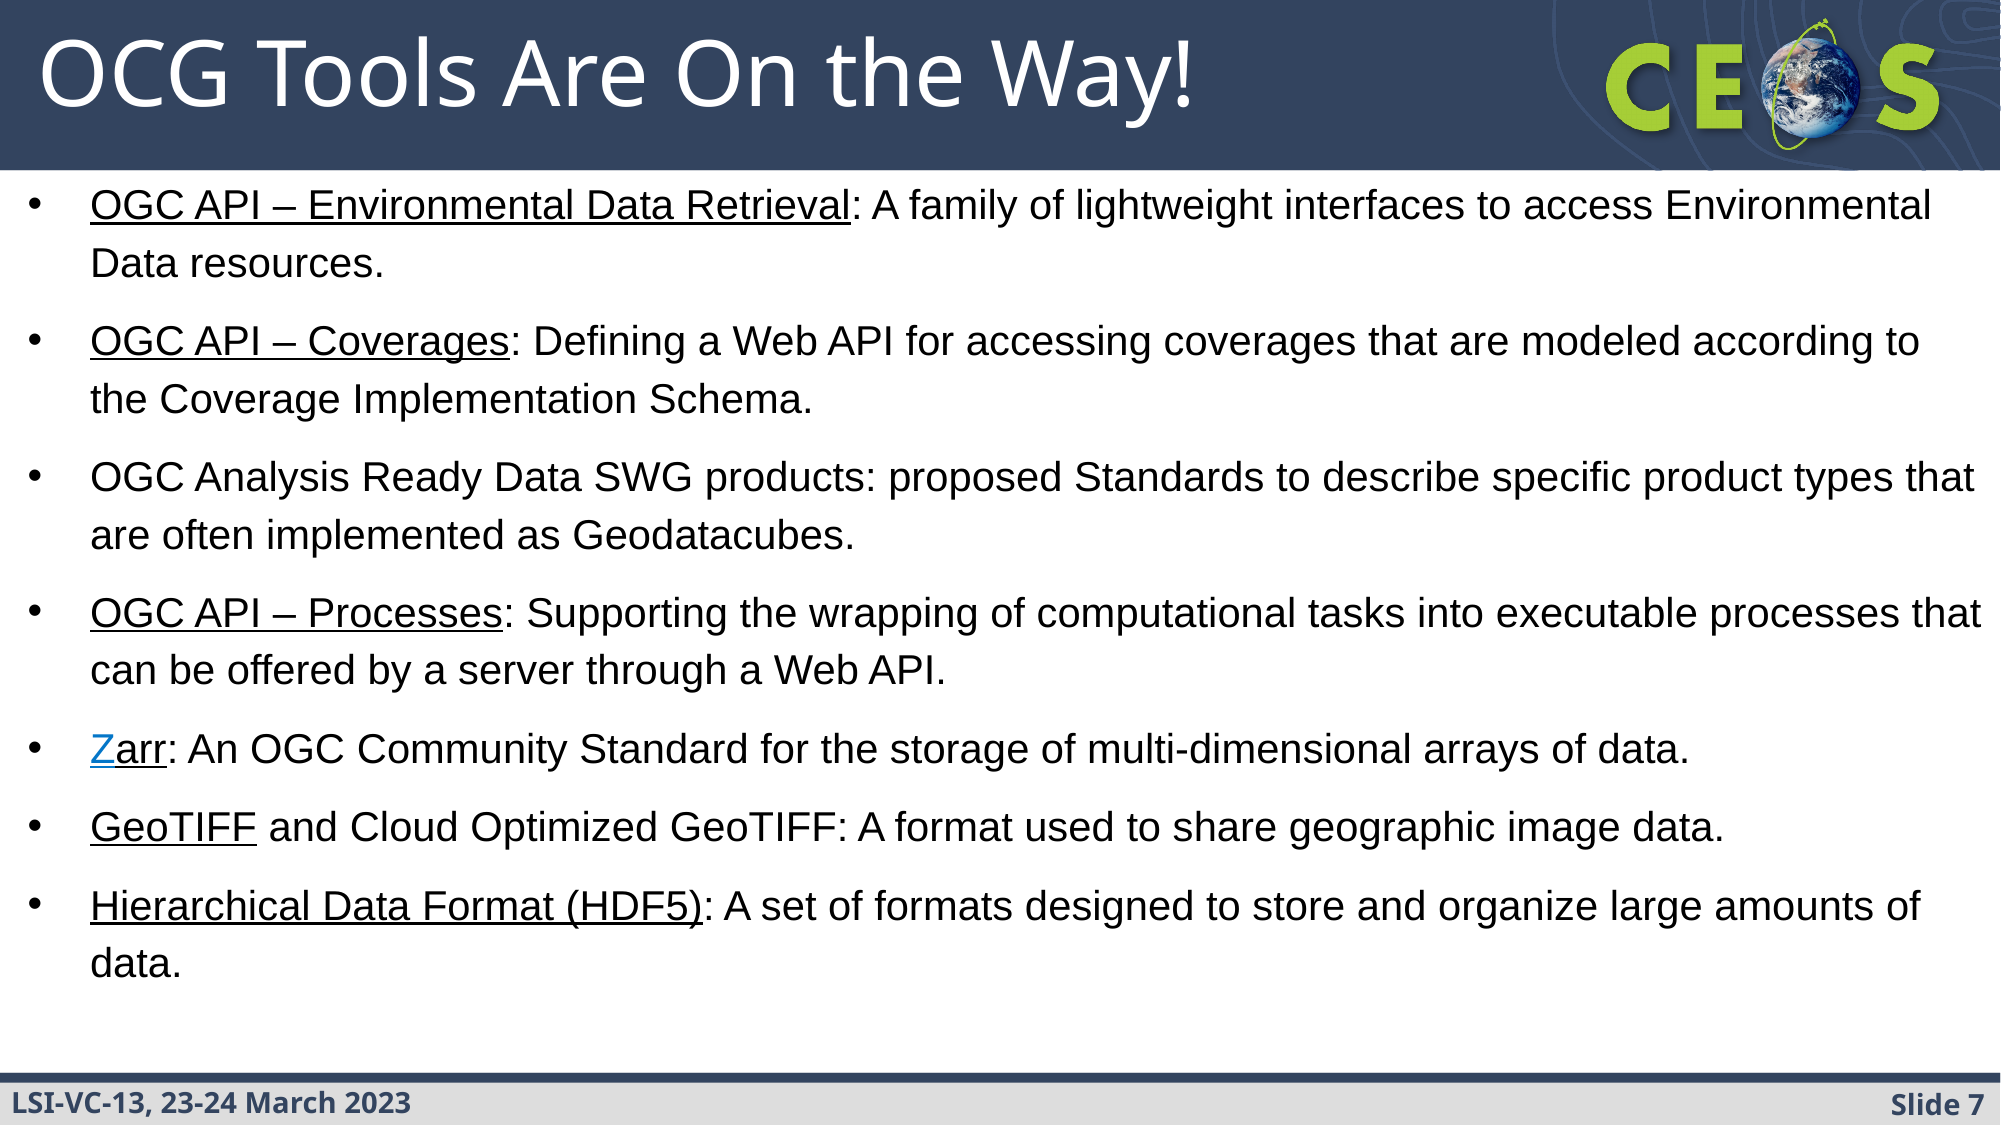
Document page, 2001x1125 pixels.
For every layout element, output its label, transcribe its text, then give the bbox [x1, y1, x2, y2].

picture [1606, 18, 1939, 150]
list OGC API – Environmental Data Retrieval: A family of lightweight interfaces to access Environmental Data resources. OGC API – Coverages: Defining a Web API for accessing coverages that are modeled according to the Coverage Implementation Schema. OGC Analysis Ready Data SWG products: proposed Standards to describe specific product types that are often implemented as Geodatacubes. OGC API – Processes: Supporting the wrapping of computational tasks into executable processes that can be offered by a server through a Web API. Zarr: An OGC Community Standard for the storage of multi-dimensional arrays of data. GeoTIFF and Cloud Optimized GeoTIFF: A format used to share geographic image data. Hierarchical Data Format (HDF5): A set of formats designed to store and organize large amounts of data. [0, 163, 2000, 928]
title OCG Tools Are On the Way! [22, 19, 1563, 148]
